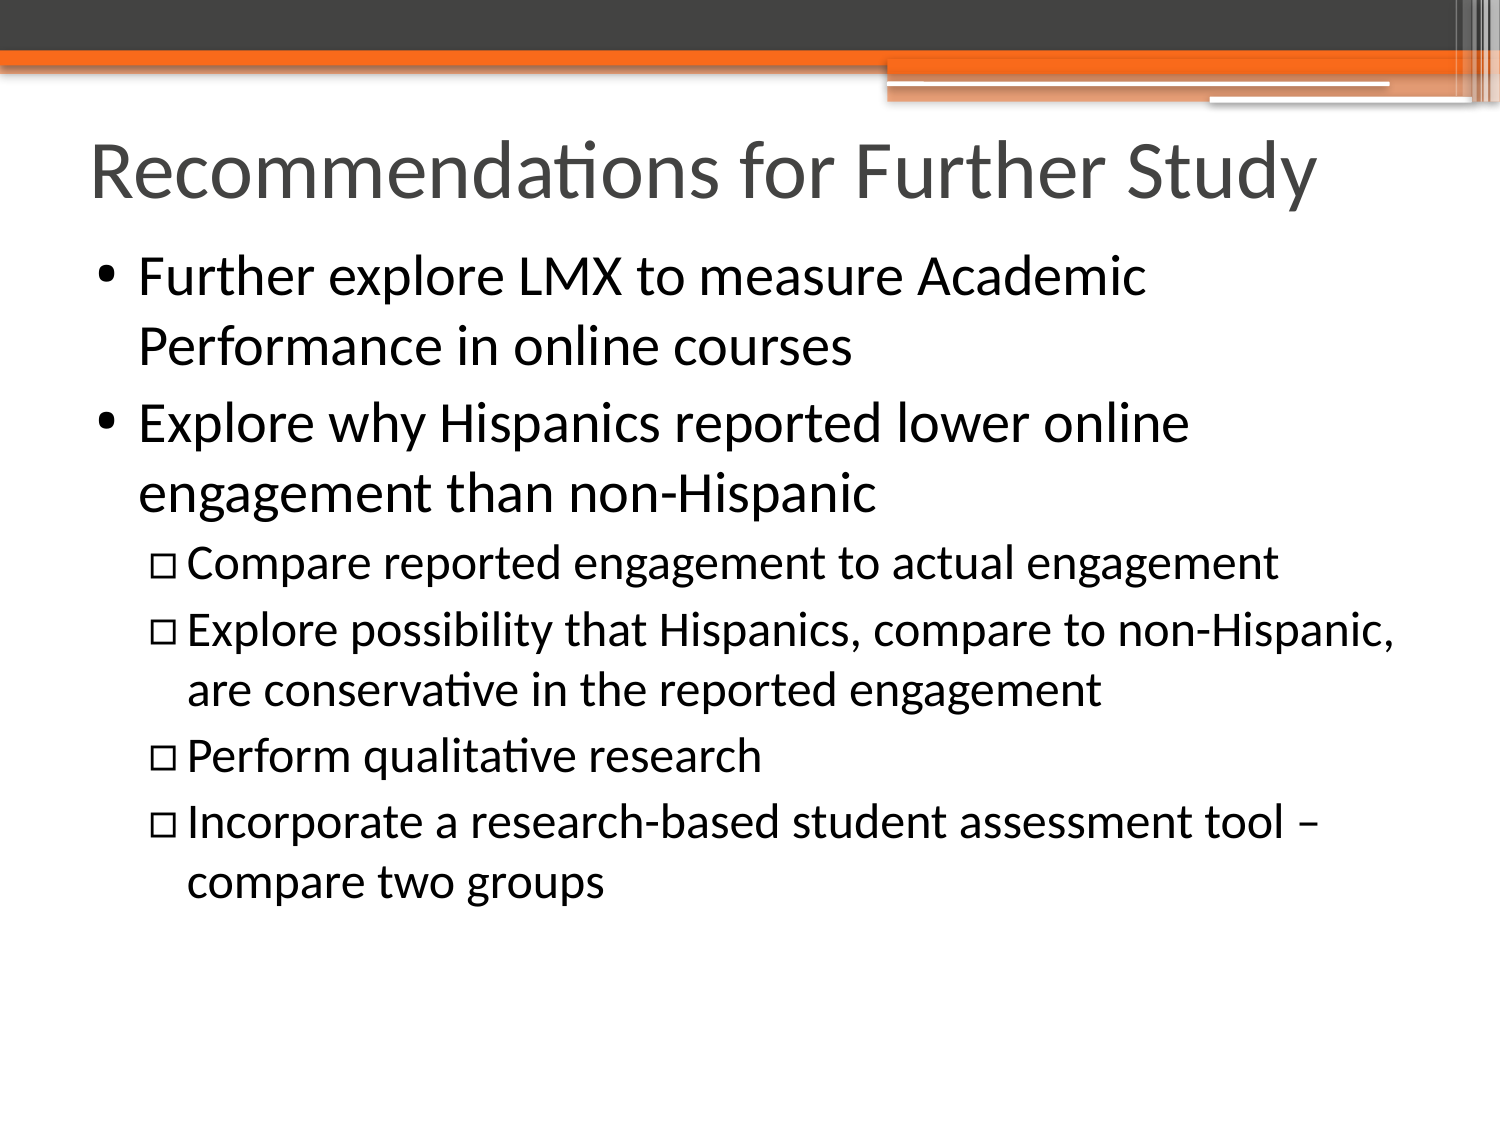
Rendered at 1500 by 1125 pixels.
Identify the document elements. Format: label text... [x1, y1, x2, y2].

list Further explore LMX to measure Academic Performance in online courses Explore why Hispanics reported lower online engagement than non-Hispanic Compare reported engagement to actual engagement Explore possibility that Hispanics, compare to non-Hispanic, are conservative in the reported engagement Perform qualitative research Incorporate a research-based student assessment tool – compare two groups [64, 230, 1415, 1083]
title Recommendations for Further Study [75, 78, 1425, 254]
